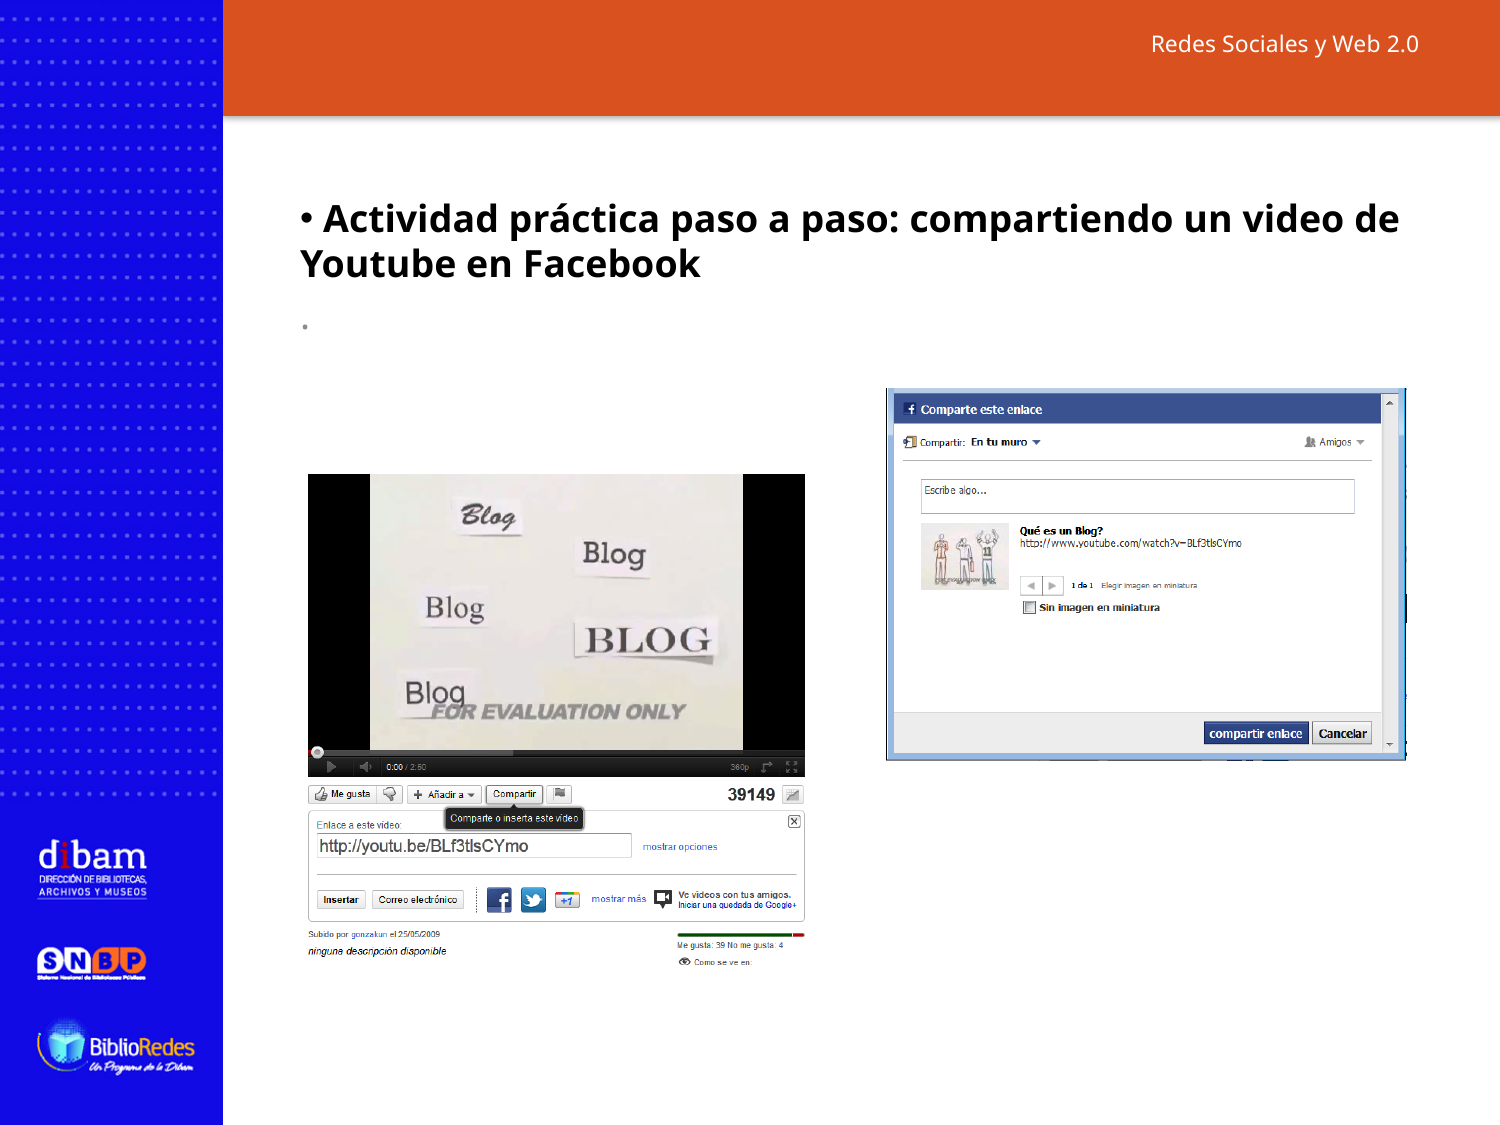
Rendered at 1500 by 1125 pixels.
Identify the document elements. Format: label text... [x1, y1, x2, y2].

picture [886, 388, 1408, 761]
picture [0, 0, 223, 1125]
picture [299, 468, 807, 965]
subtitle Actividad práctica paso a paso: compartiendo un video de Youtube en Facebook . [285, 135, 1435, 358]
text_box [225, 0, 1500, 117]
